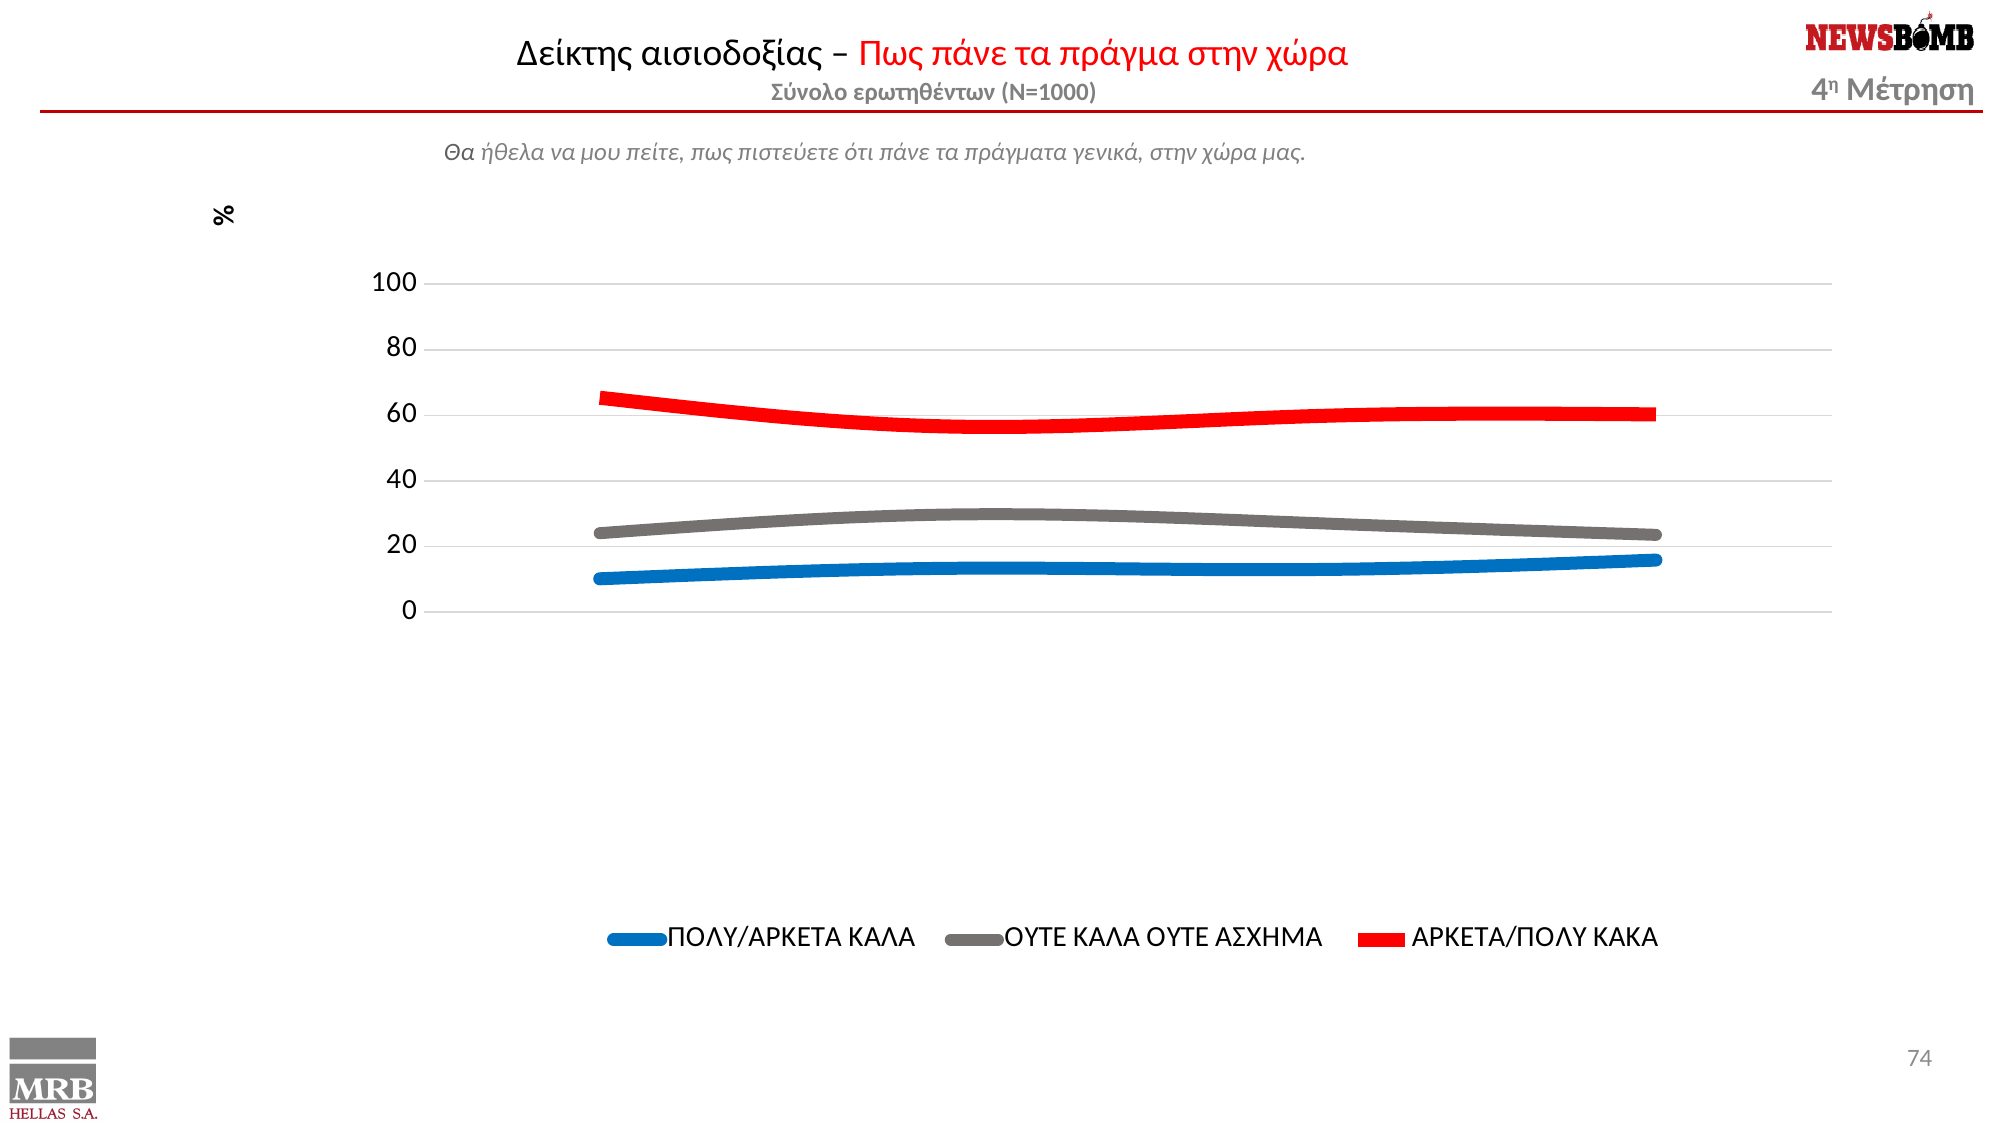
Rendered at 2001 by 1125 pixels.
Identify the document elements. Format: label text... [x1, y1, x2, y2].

title Δείκτης αισιοδοξίας – Πως πάνε τα πράγμα στην χώρα Σύνολο ερωτηθέντων (N=1000) [187, 0, 1688, 129]
picture [1798, 0, 1984, 62]
chart [129, 166, 1878, 1014]
slide_number 74 [1851, 1026, 1948, 1087]
text_box Θα ήθελα να μου πείτε, πως πιστεύετε ότι πάνε τα πράγματα γενικά, στην χώρα μας. [429, 128, 1512, 166]
